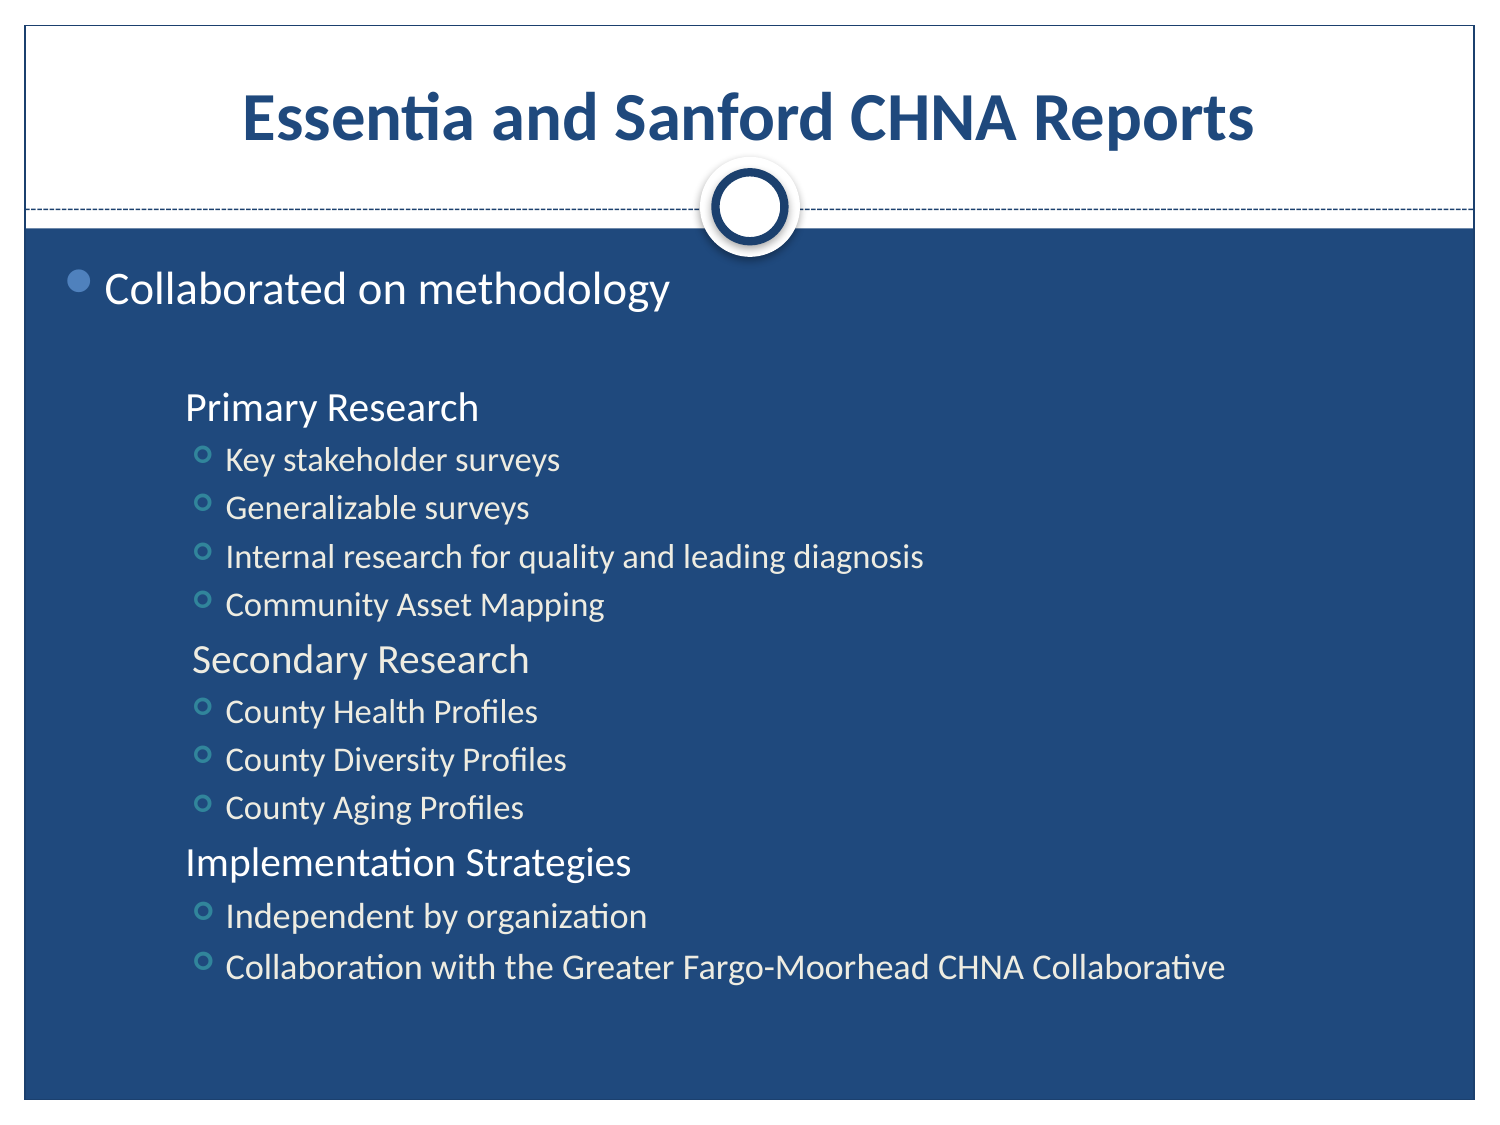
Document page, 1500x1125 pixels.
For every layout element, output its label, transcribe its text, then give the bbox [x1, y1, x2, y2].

title Essentia and Sanford CHNA Reports [49, 37, 1450, 162]
list Collaborated on methodology Primary Research Key stakeholder surveys Generalizable surveys Internal research for quality and leading diagnosis Community Asset Mapping Secondary Research County Health Profiles County Diversity Profiles County Aging Profiles Implementation Strategies Independent by organization Collaboration with the Greater Fargo-Moorhead CHNA Collaborative [49, 250, 1445, 1001]
